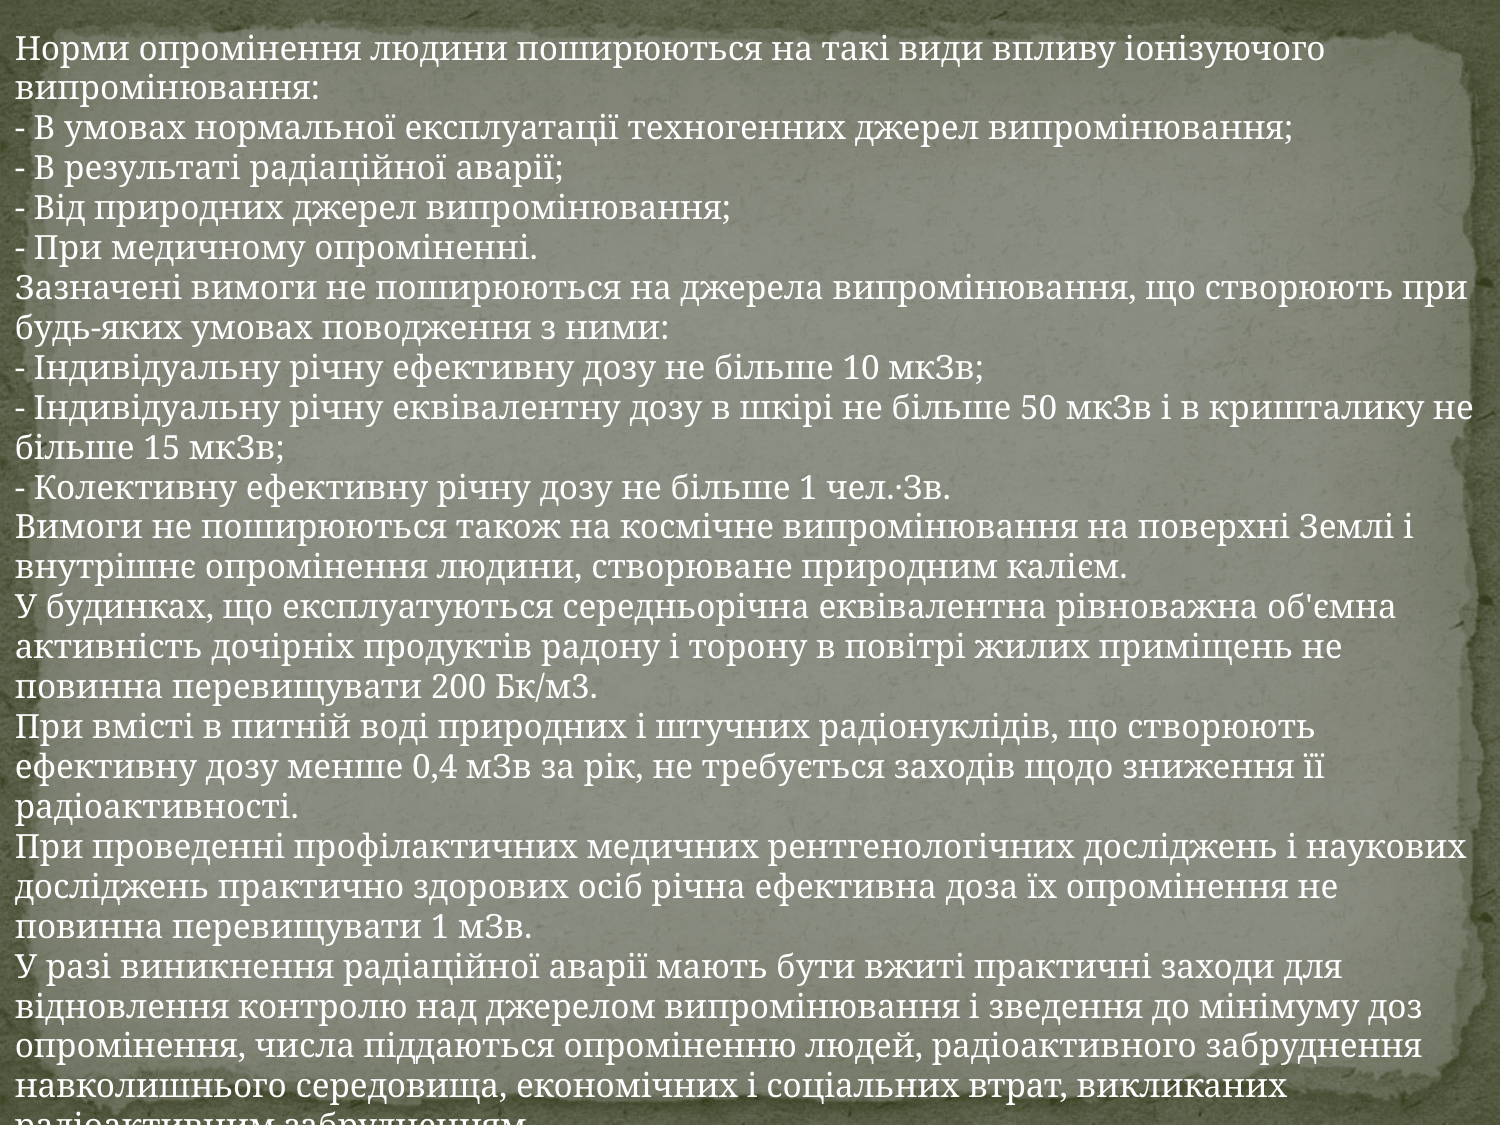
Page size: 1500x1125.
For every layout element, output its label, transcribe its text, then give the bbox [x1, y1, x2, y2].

text_box Норми опромінення людини поширюються на такі види впливу іонізуючого випромінювання: - В умовах нормальної експлуатації техногенних джерел випромінювання; - В результаті радіаційної аварії; - Від природних джерел випромінювання; - При медичному опроміненні. Зазначені вимоги не поширюються на джерела випромінювання, що створюють при будь-яких умовах поводження з ними: - Індивідуальну річну ефективну дозу не більше 10 мкЗв; - Індивідуальну річну еквівалентну дозу в шкірі не більше 50 мкЗв і в кришталику не більше 15 мкЗв; - Колективну ефективну річну дозу не більше 1 чел.·Зв. Вимоги не поширюються також на космічне випромінювання на поверхні Землі і внутрішнє опромінення людини, створюване природним калієм. У будинках, що експлуатуються середньорічна еквівалентна рівноважна об'ємна активність дочірніх продуктів радону і торону в повітрі жилих приміщень не повинна перевищувати 200 Бк/м3. При вмісті в питній воді природних і штучних радіонуклідів, що створюють ефективну дозу менше 0,4 мЗв за рік, не требується заходів щодо зниження її радіоактивності. При проведенні профілактичних медичних рентгенологічних досліджень і наукових досліджень практично здорових осіб річна ефективна доза їх опромінення не повинна перевищувати 1 мЗв. У разі виникнення радіаційної аварії мають бути вжиті практичні заходи для відновлення контролю над джерелом випромінювання і зведення до мінімуму доз опромінення, числа піддаються опроміненню людей, радіоактивного забруднення навколишнього середовища, економічних і соціальних втрат, викликаних радіоактивним забрудненням. Якщо передбачувана доза випромінювання за короткий термін (дві доби) досягає рівня, при перевищенні якого можливі клінічно визначені детерміновані ефекти (табл. 4), необхідне термінове втручання (заходи захисту). [0, 19, 1500, 1125]
